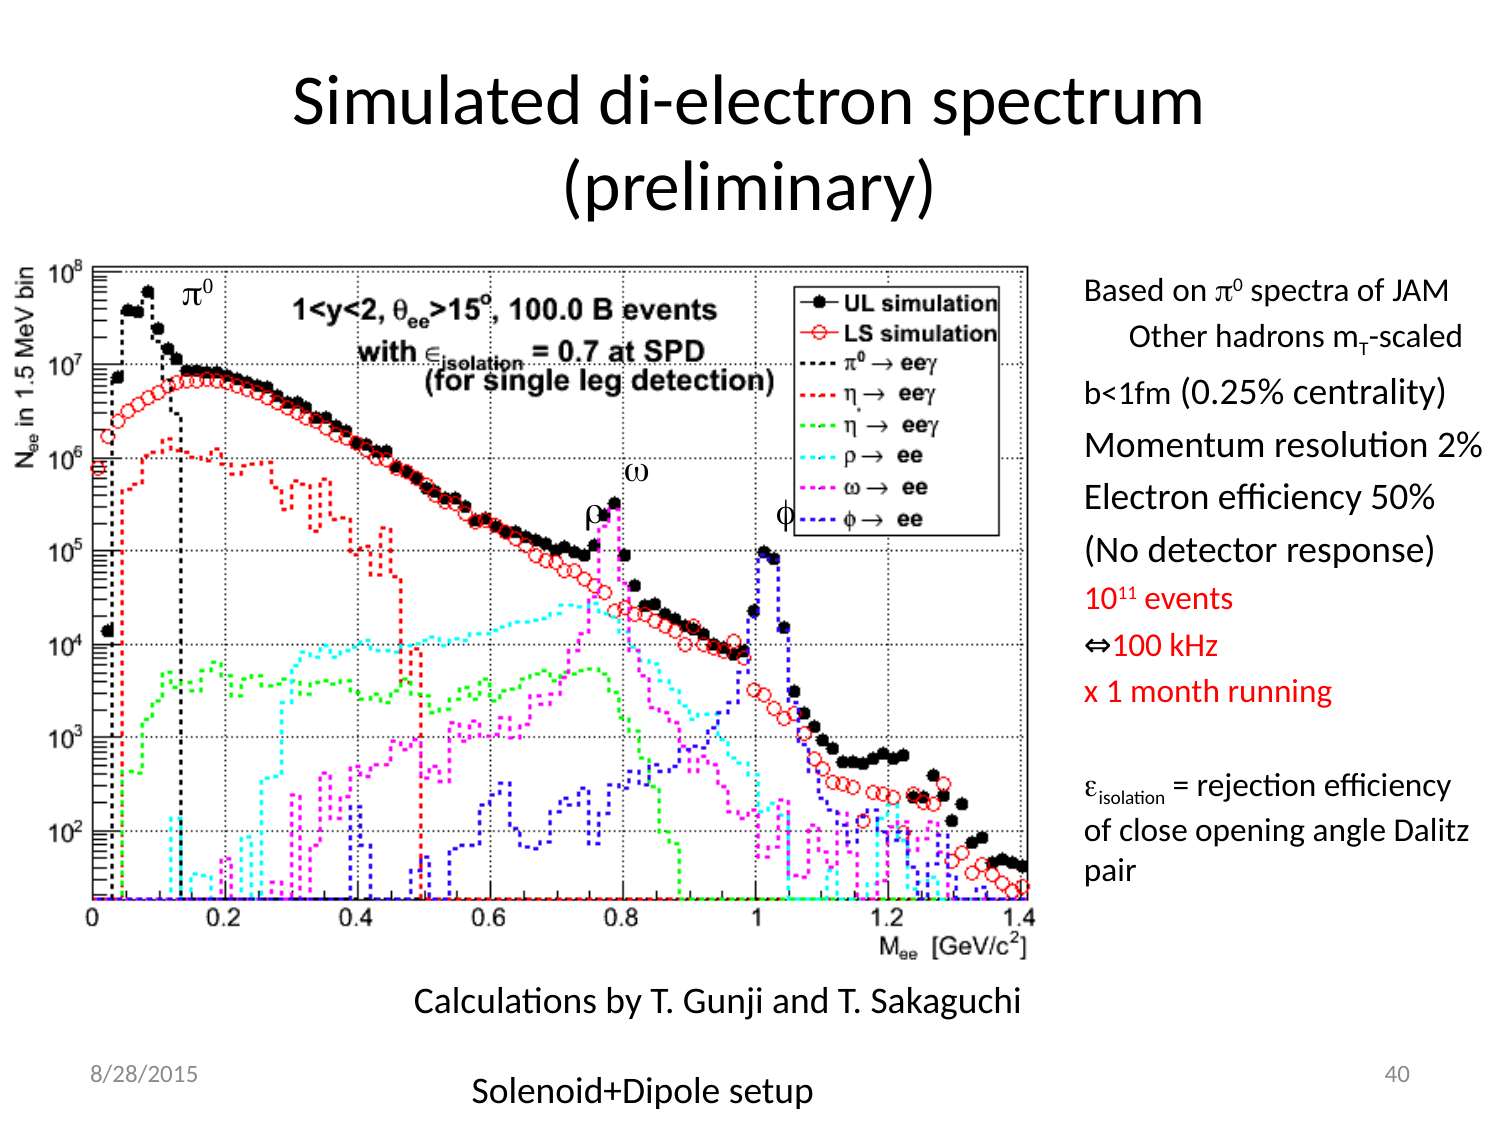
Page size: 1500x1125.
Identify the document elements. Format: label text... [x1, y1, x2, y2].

picture [5, 231, 1074, 975]
text_box Calculations by T. Gunji and T. Sakaguchi [399, 982, 1038, 1029]
slide_number 40 [1074, 1042, 1425, 1103]
list Based on p0 spectra of JAM Other hadrons mT-scaled b<1fm (0.25% centrality) Momentum resolution 2% Electron efficiency 50% (No detector response) 1011 events ⇔100 kHz x 1 month running eisolation = rejection efficiency of close opening angle Dalitz pair [1078, 260, 1500, 941]
text_box Solenoid+Dipole setup [456, 1058, 830, 1119]
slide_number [75, 1042, 425, 1103]
title Simulated di-electron spectrum (preliminary) [75, 45, 1425, 233]
